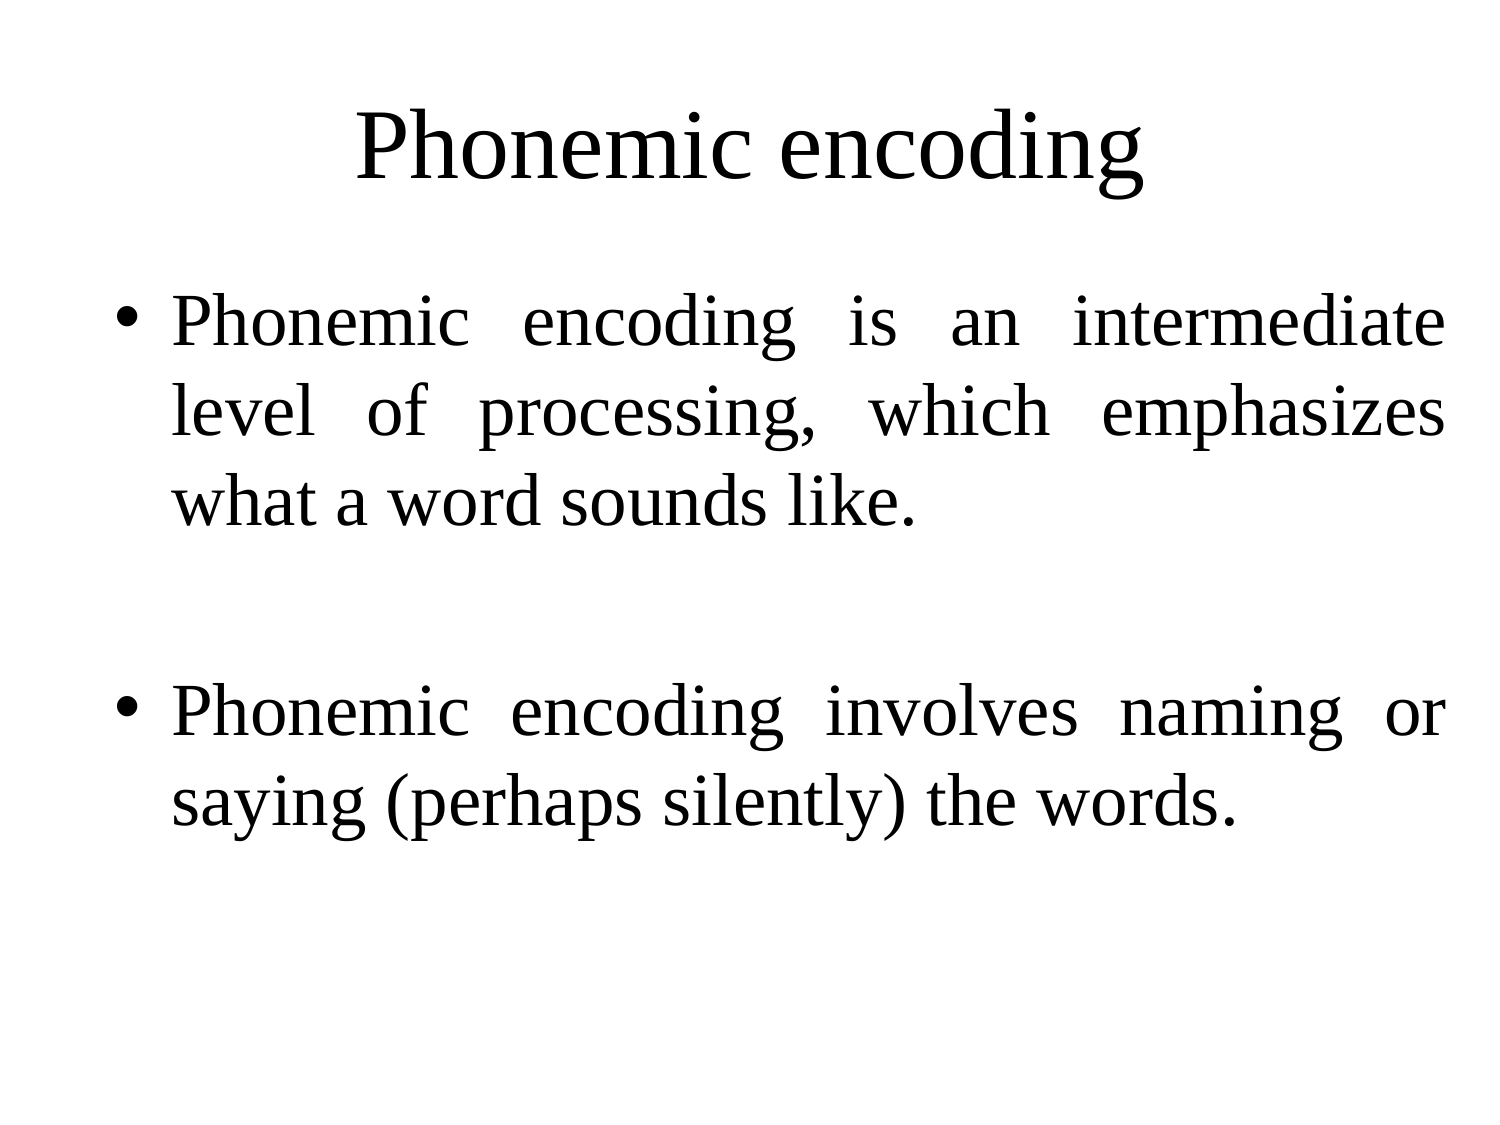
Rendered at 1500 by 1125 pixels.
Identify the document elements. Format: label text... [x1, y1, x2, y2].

title Phonemic encoding [75, 45, 1425, 233]
list Phonemic encoding is an intermediate level of processing, which emphasizes what a word sounds like. Phonemic encoding involves naming or saying (perhaps silently) the words. [99, 262, 1463, 1088]
